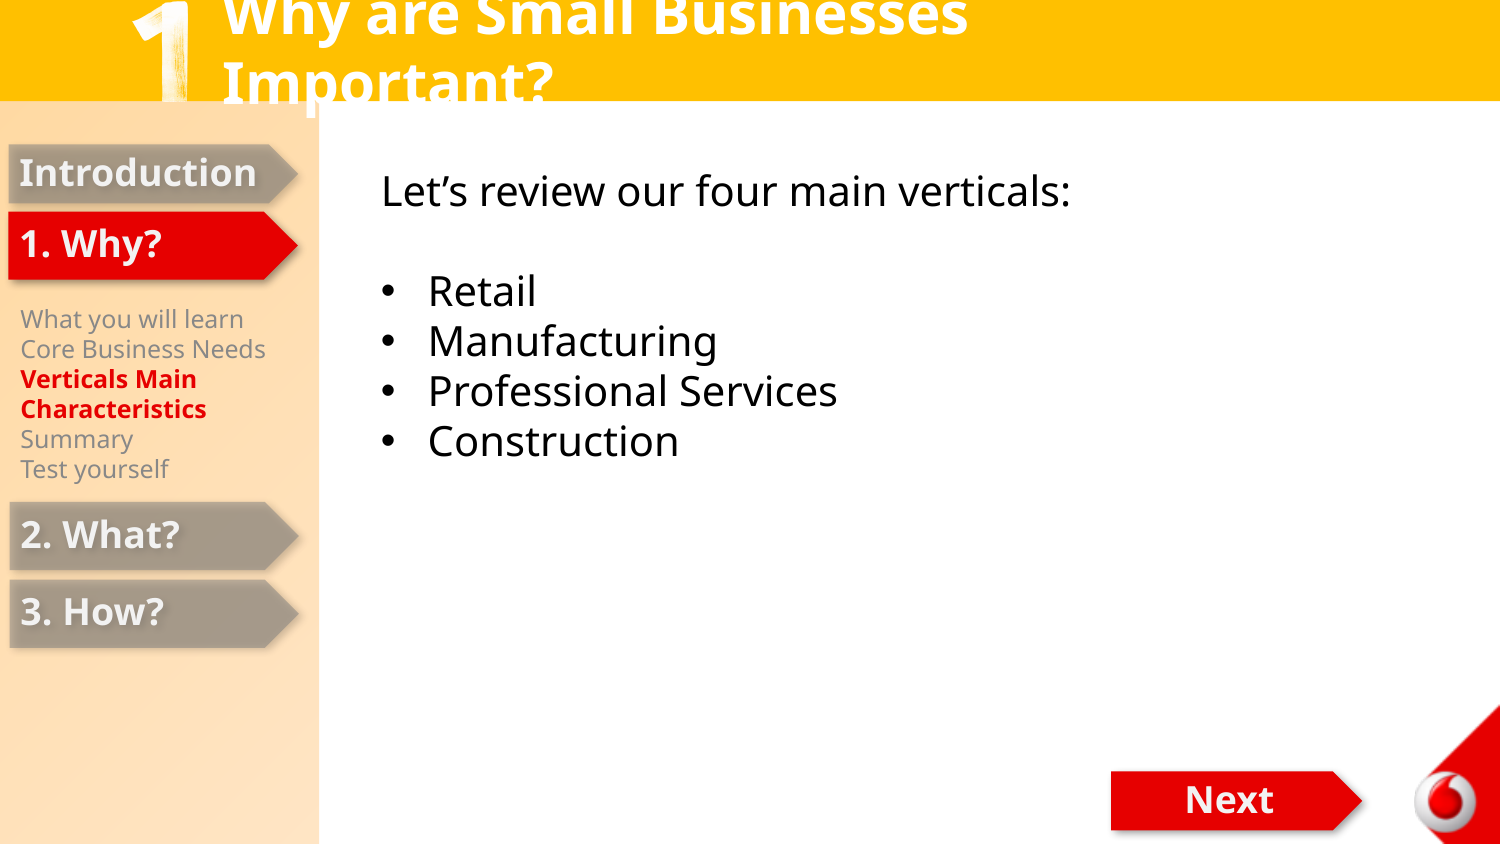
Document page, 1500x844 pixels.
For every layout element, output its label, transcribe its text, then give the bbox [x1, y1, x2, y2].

text_box Let’s review our four main verticals: Retail Manufacturing Professional Services Construction [380, 165, 1413, 822]
text_box Why are Small Businesses Important? [321, 0, 1295, 97]
text_box [337, 103, 1461, 490]
picture [1414, 703, 1500, 844]
text_box Next [1109, 769, 1365, 833]
text_box [324, 0, 1500, 103]
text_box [0, 0, 320, 844]
picture [132, 1, 188, 102]
